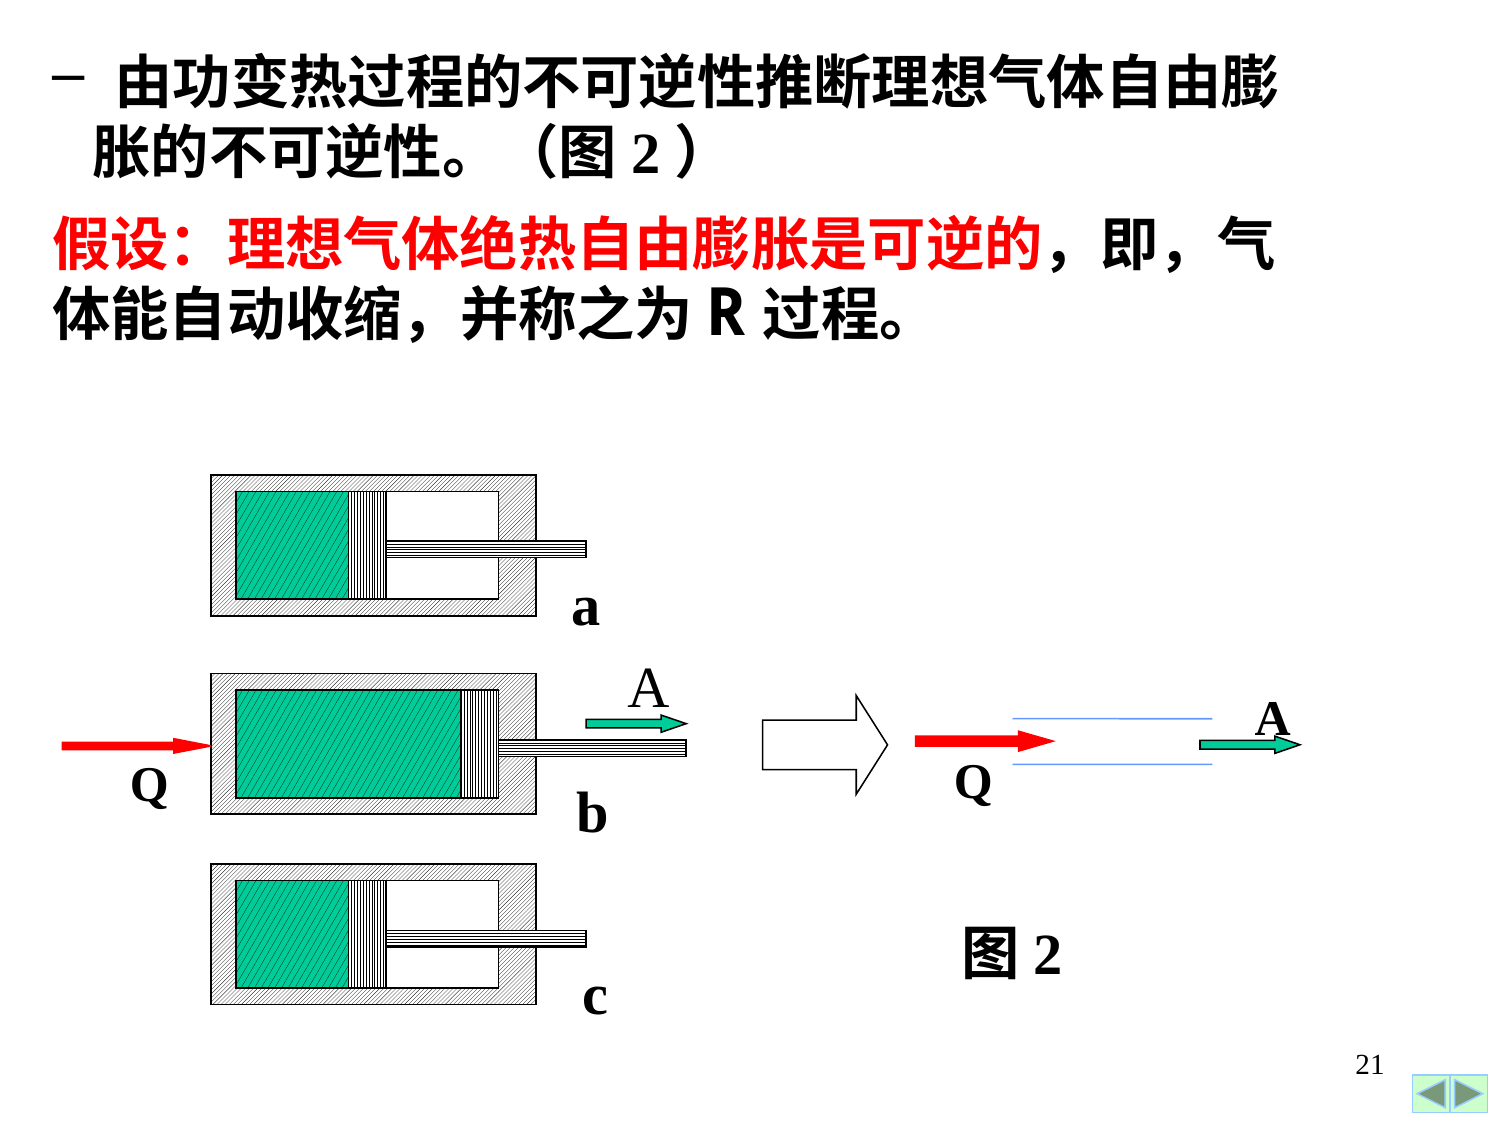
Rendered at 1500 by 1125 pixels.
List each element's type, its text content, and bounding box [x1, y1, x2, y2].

slide_number 21 [1087, 1037, 1401, 1113]
text_box 由功变热过程的不可逆性推断理想气体自由膨 胀的不可逆性。（图2） [37, 37, 1431, 193]
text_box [762, 677, 1319, 995]
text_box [62, 474, 687, 1035]
text_box 假设：理想气体绝热自由膨胀是可逆的，即，气体能自动收缩，并称之为R过程。 [37, 207, 1313, 358]
